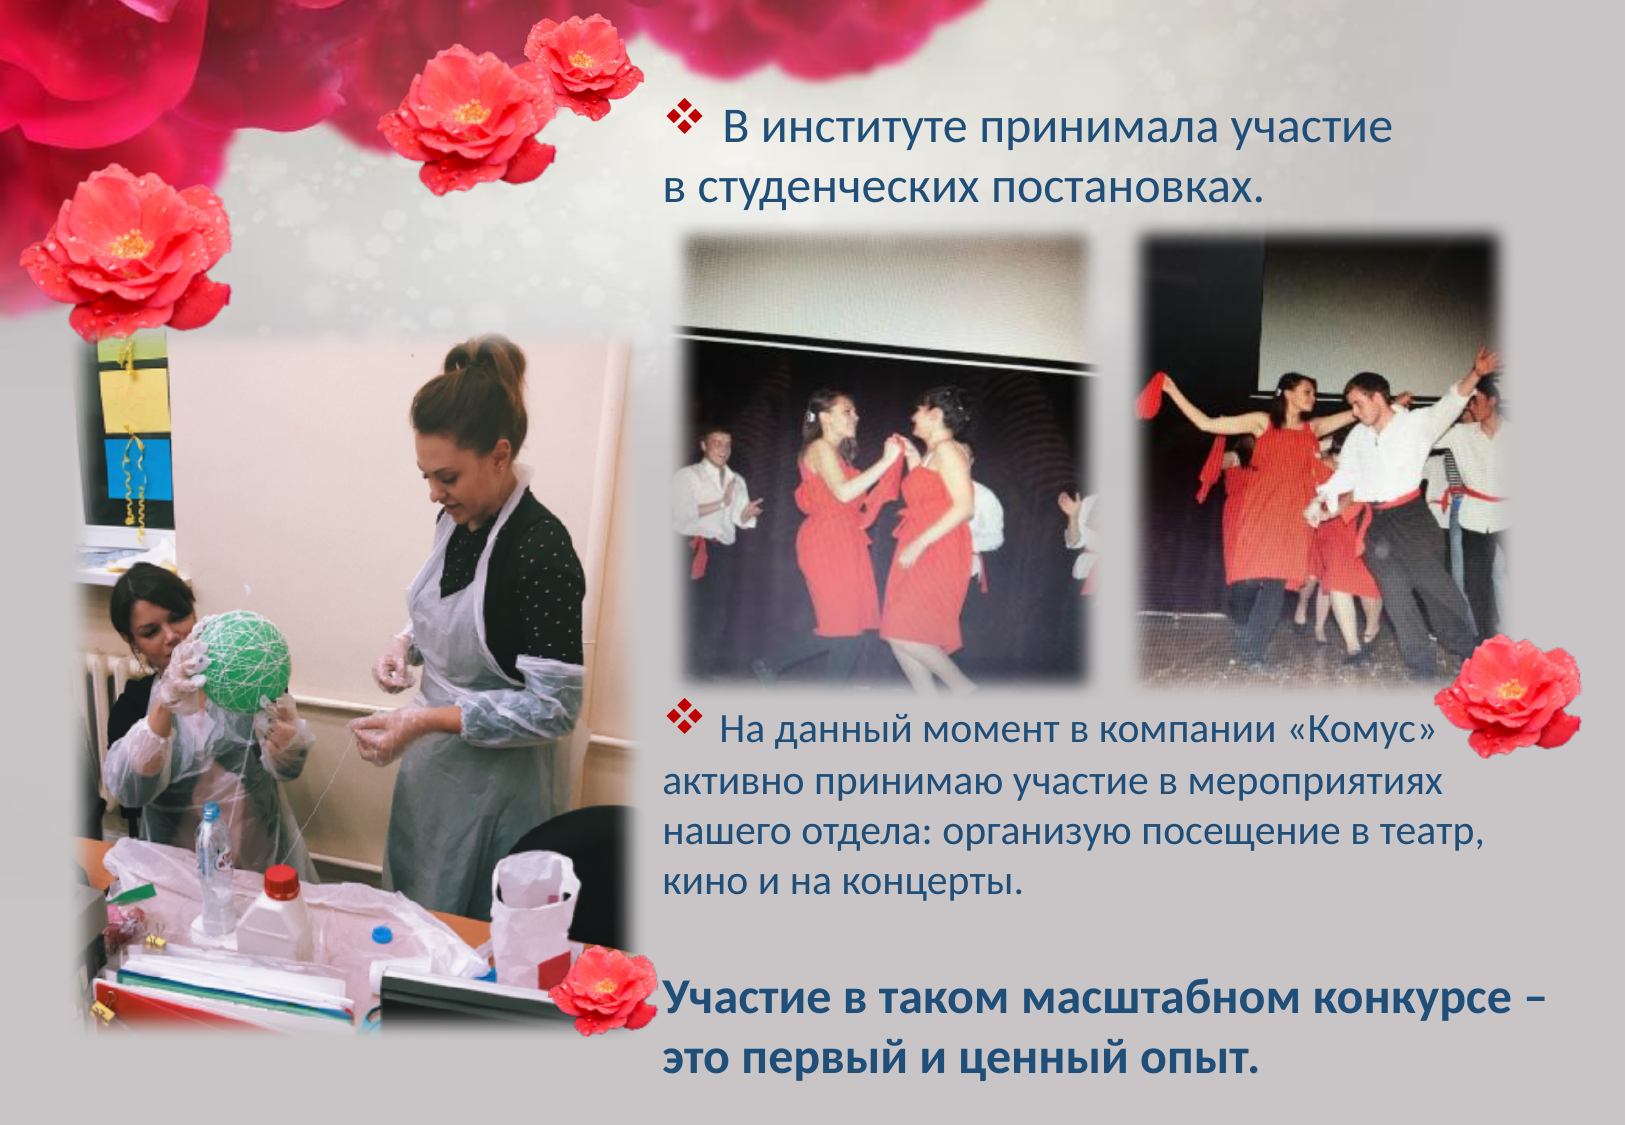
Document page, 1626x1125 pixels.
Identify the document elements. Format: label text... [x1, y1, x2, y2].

picture [0, 0, 1625, 1125]
text_box В институте принимала участие в студенческих постановках. На данный момент в компании «Комус» активно принимаю участие в мероприятиях нашего отдела: организую посещение в театр, кино и на концерты. Участие в таком масштабном конкурсе – это первый и ценный опыт. [645, 84, 1578, 380]
